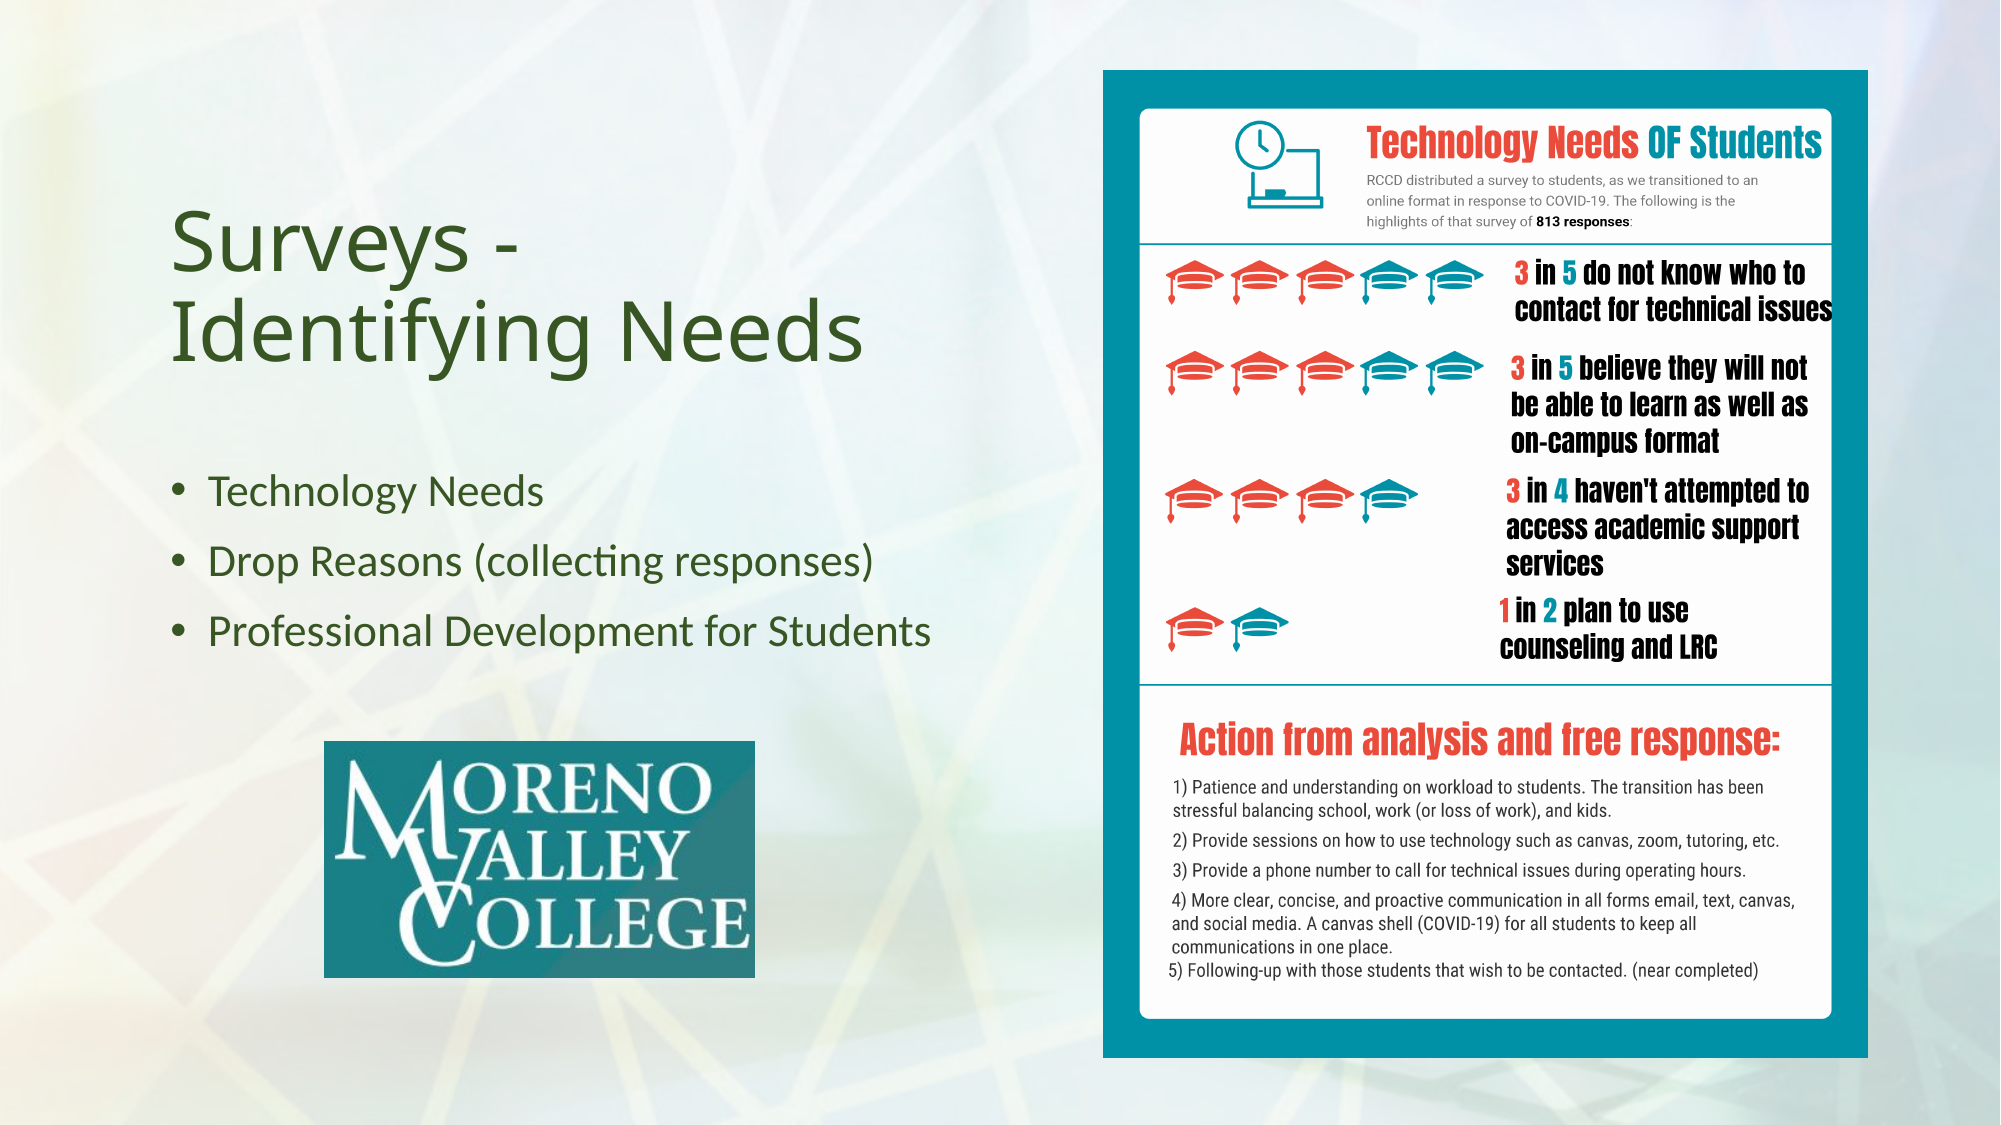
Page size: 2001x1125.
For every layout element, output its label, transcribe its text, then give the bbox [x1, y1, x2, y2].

list Technology Needs Drop Reasons (collecting responses) Professional Development for Students [155, 459, 965, 950]
picture [1103, 70, 1868, 1058]
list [324, 741, 755, 978]
title Surveys - Identifying Needs [155, 172, 965, 407]
